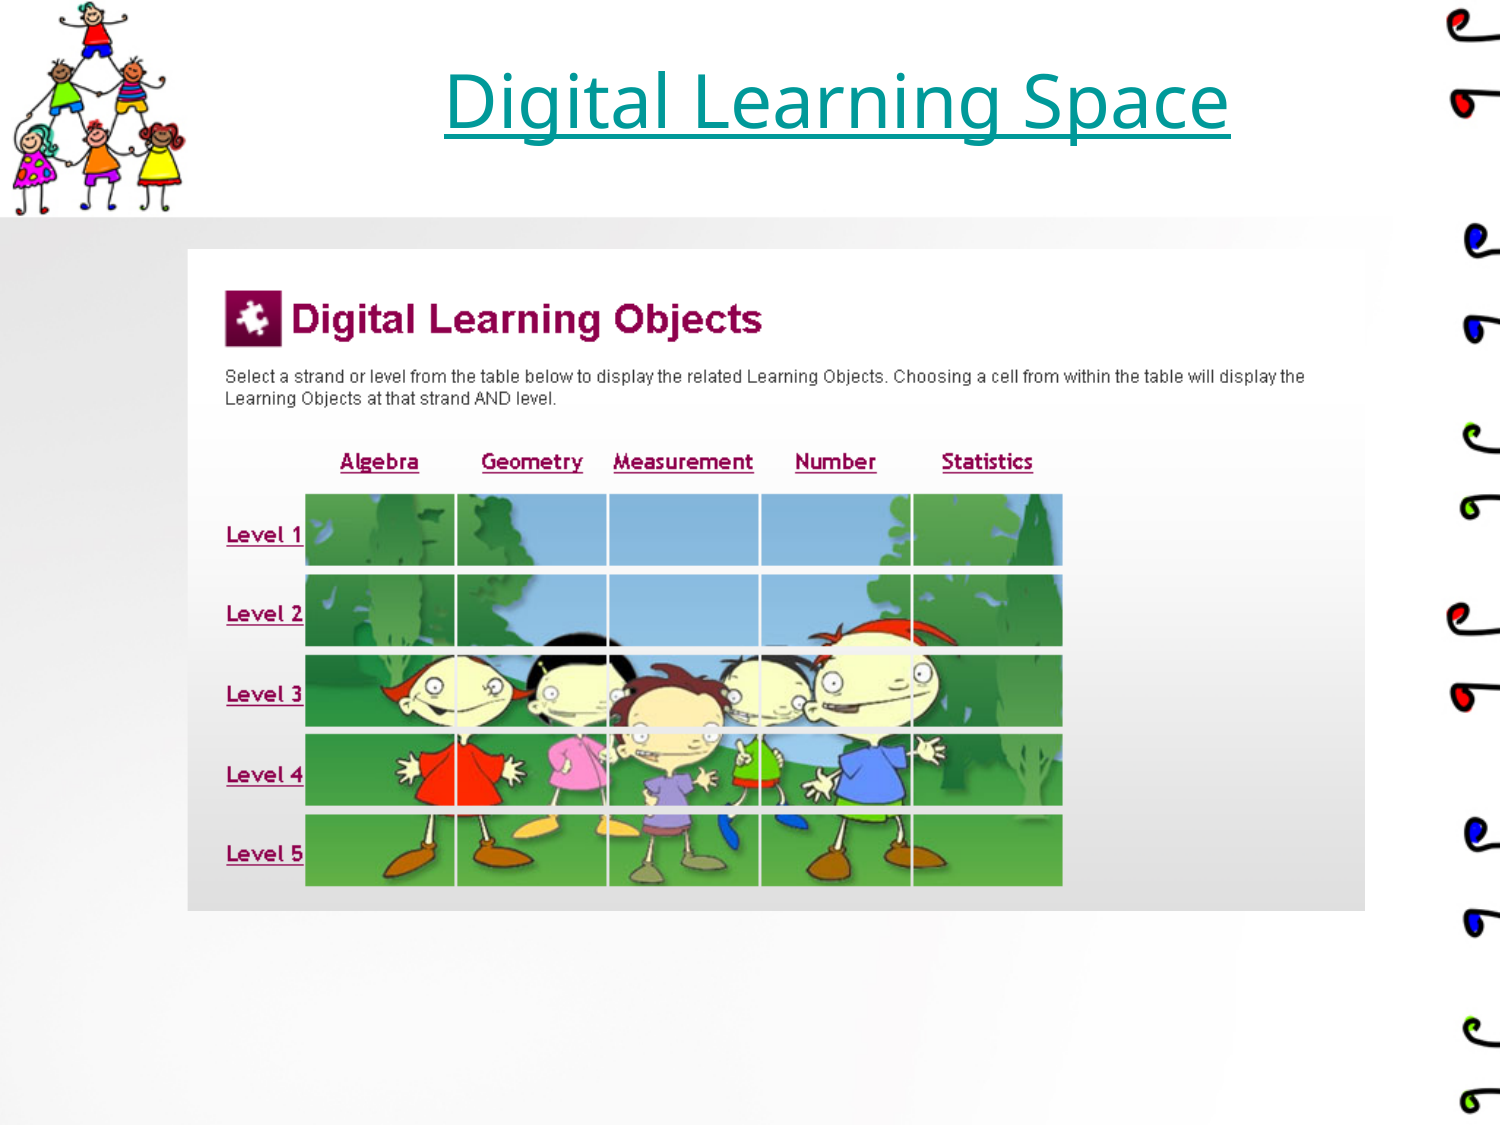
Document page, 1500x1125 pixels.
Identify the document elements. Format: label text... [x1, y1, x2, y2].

title Digital Learning Space [212, 16, 1463, 192]
picture [0, 0, 1500, 1125]
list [187, 249, 1366, 911]
